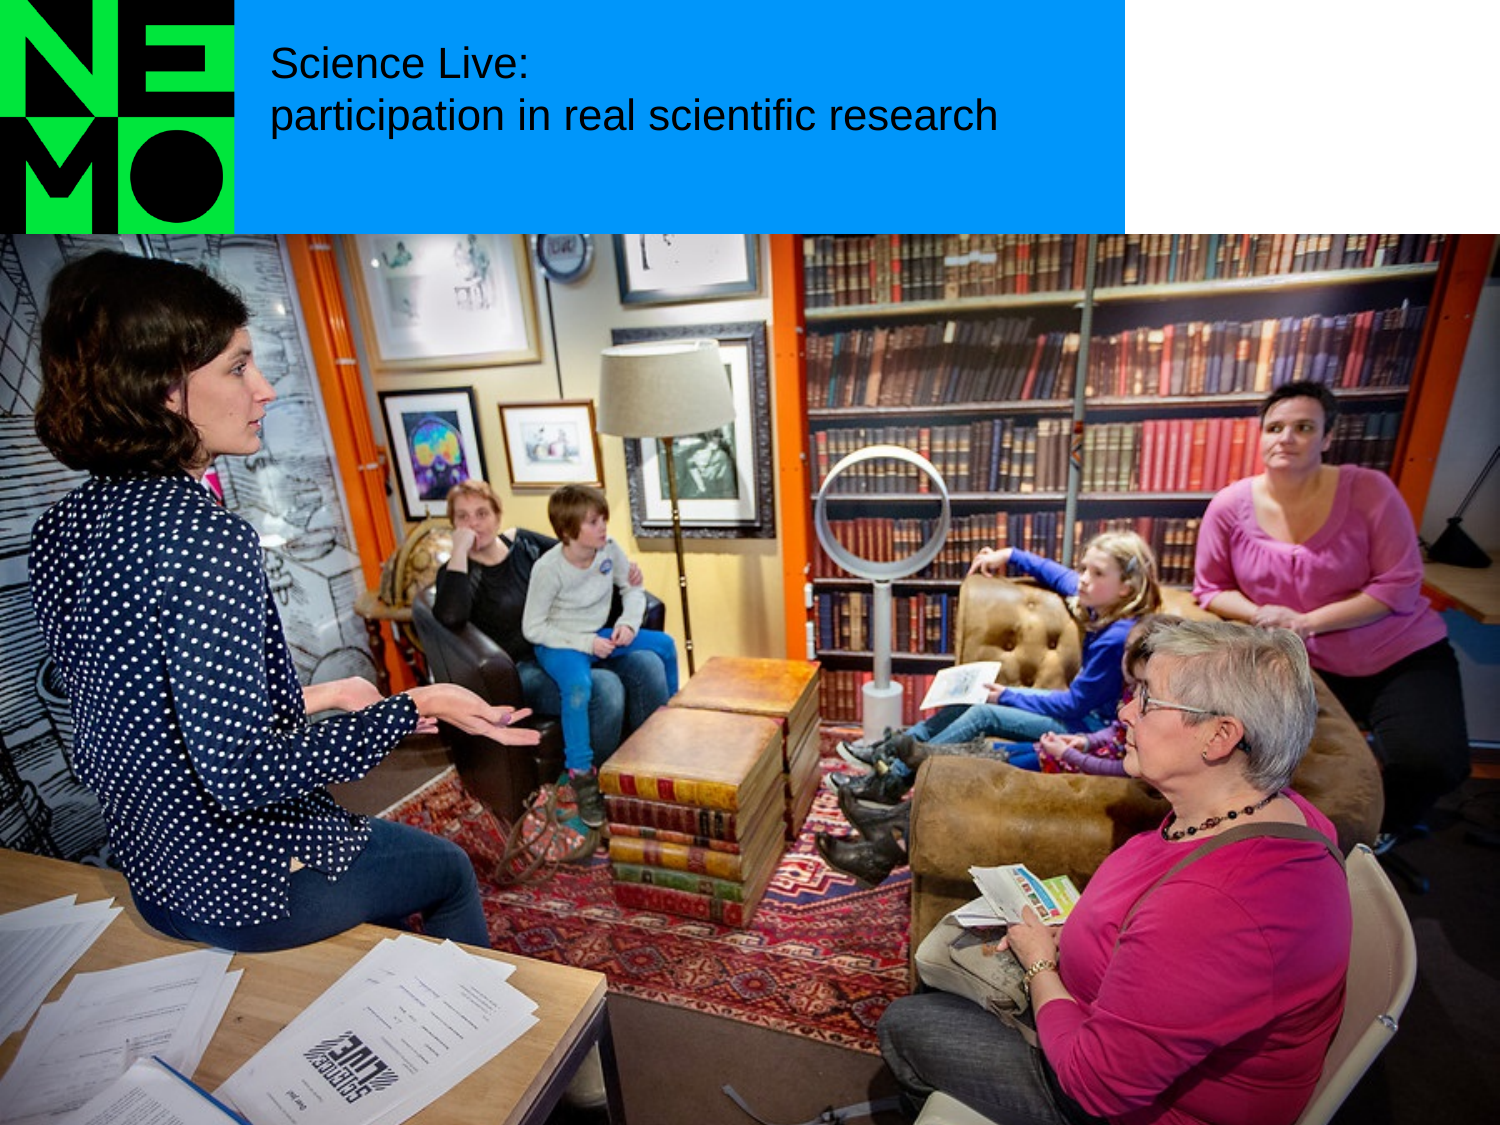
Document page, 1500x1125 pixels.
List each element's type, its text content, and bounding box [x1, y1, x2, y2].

title Science Live: participation in real scientific research [234, 0, 1125, 233]
picture [0, 0, 1500, 1125]
